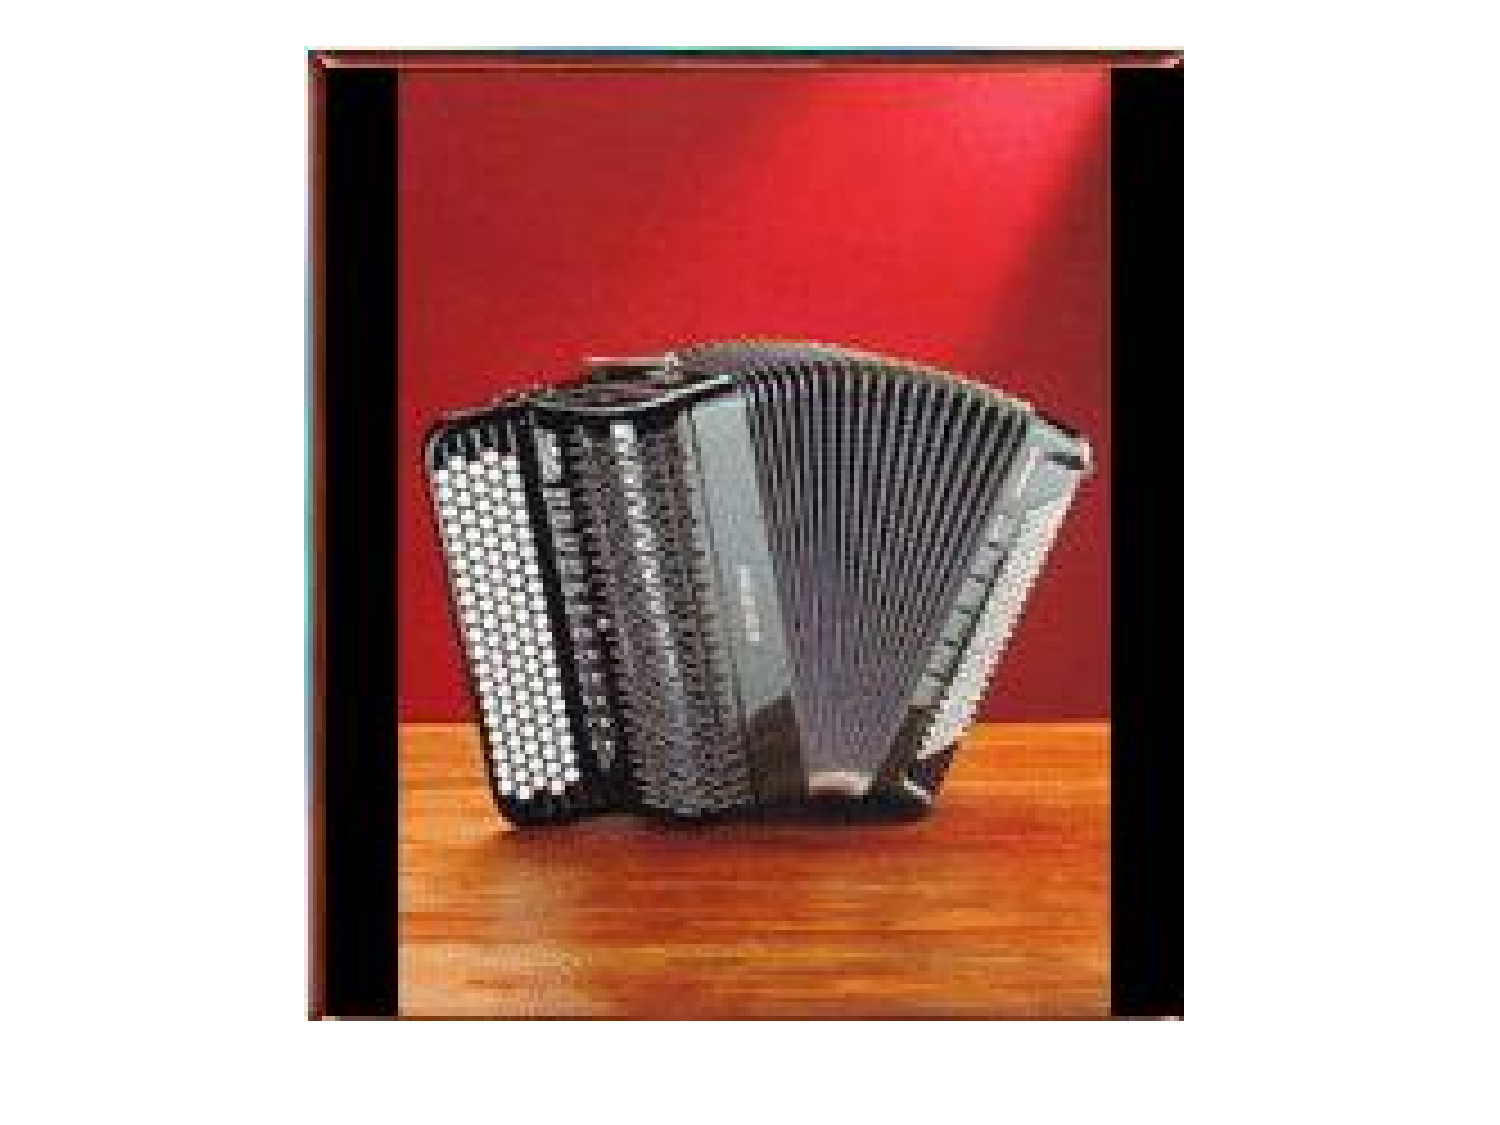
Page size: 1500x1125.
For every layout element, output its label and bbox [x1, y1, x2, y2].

picture [304, 46, 1185, 1021]
